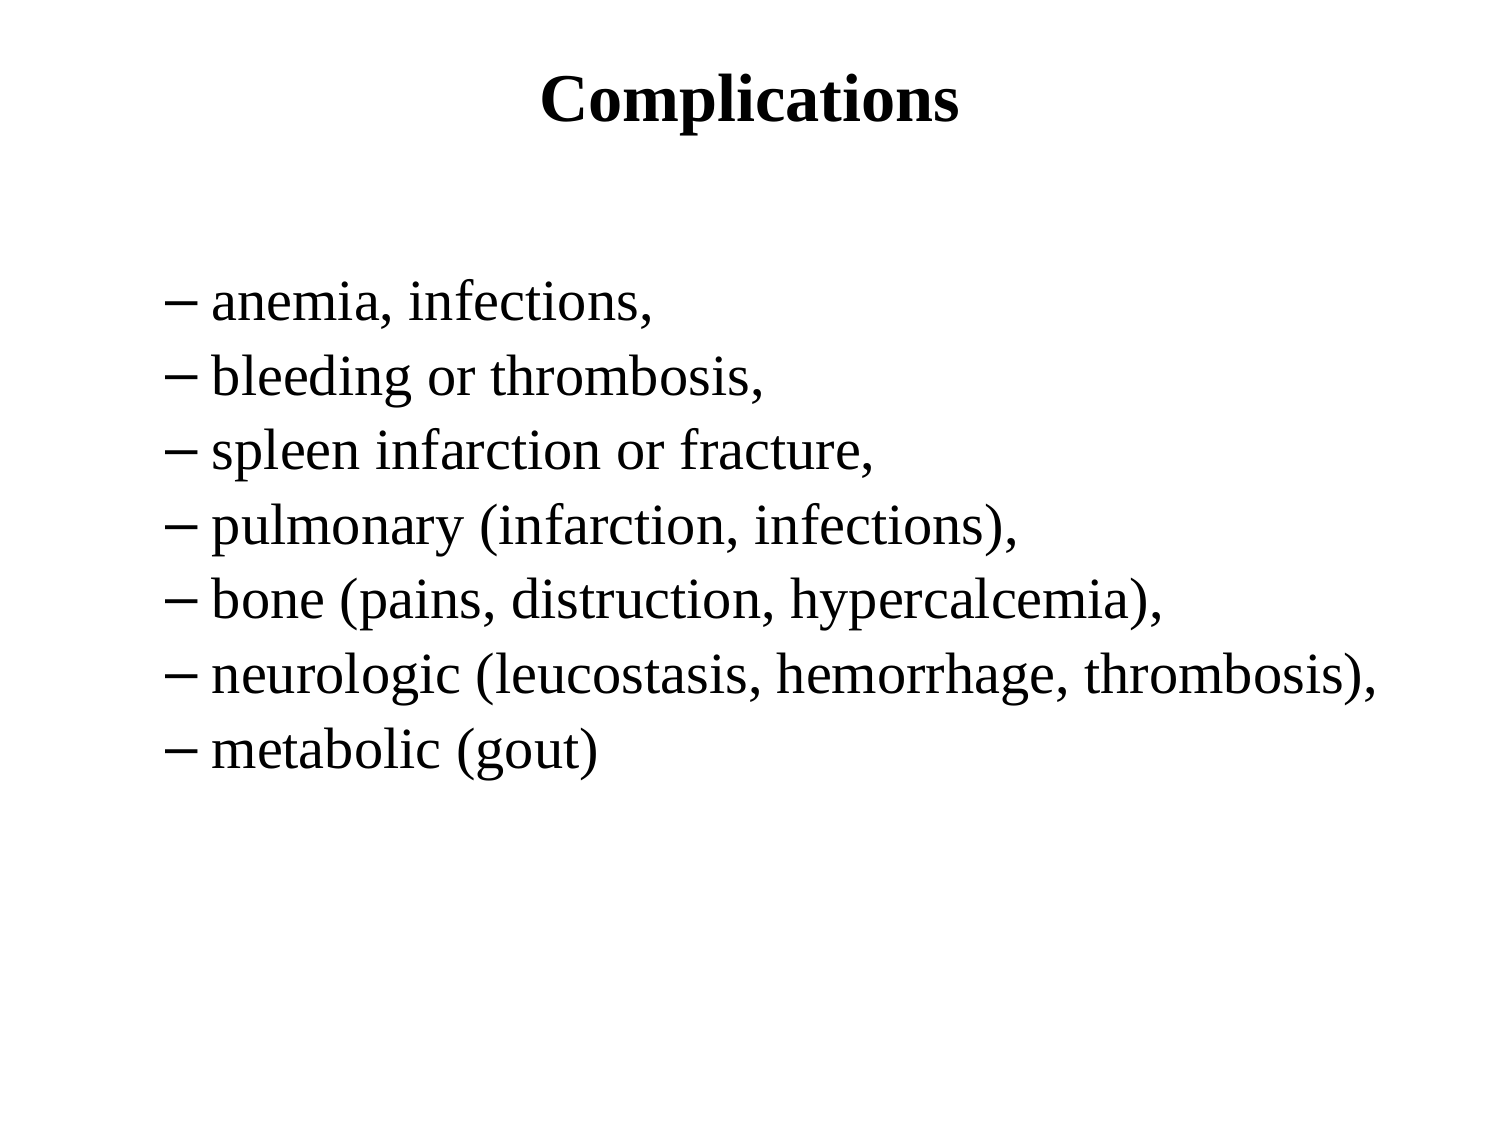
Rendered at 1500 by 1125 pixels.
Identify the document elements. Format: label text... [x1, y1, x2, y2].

title Complications [75, 45, 1425, 233]
list anemia, infections, bleeding or thrombosis, spleen infarction or fracture, pulmonary (infarction, infections), bone (pains, distruction, hypercalcemia), neurologic (leucostasis, hemorrhage, thrombosis), metabolic (gout) [75, 262, 1425, 1075]
